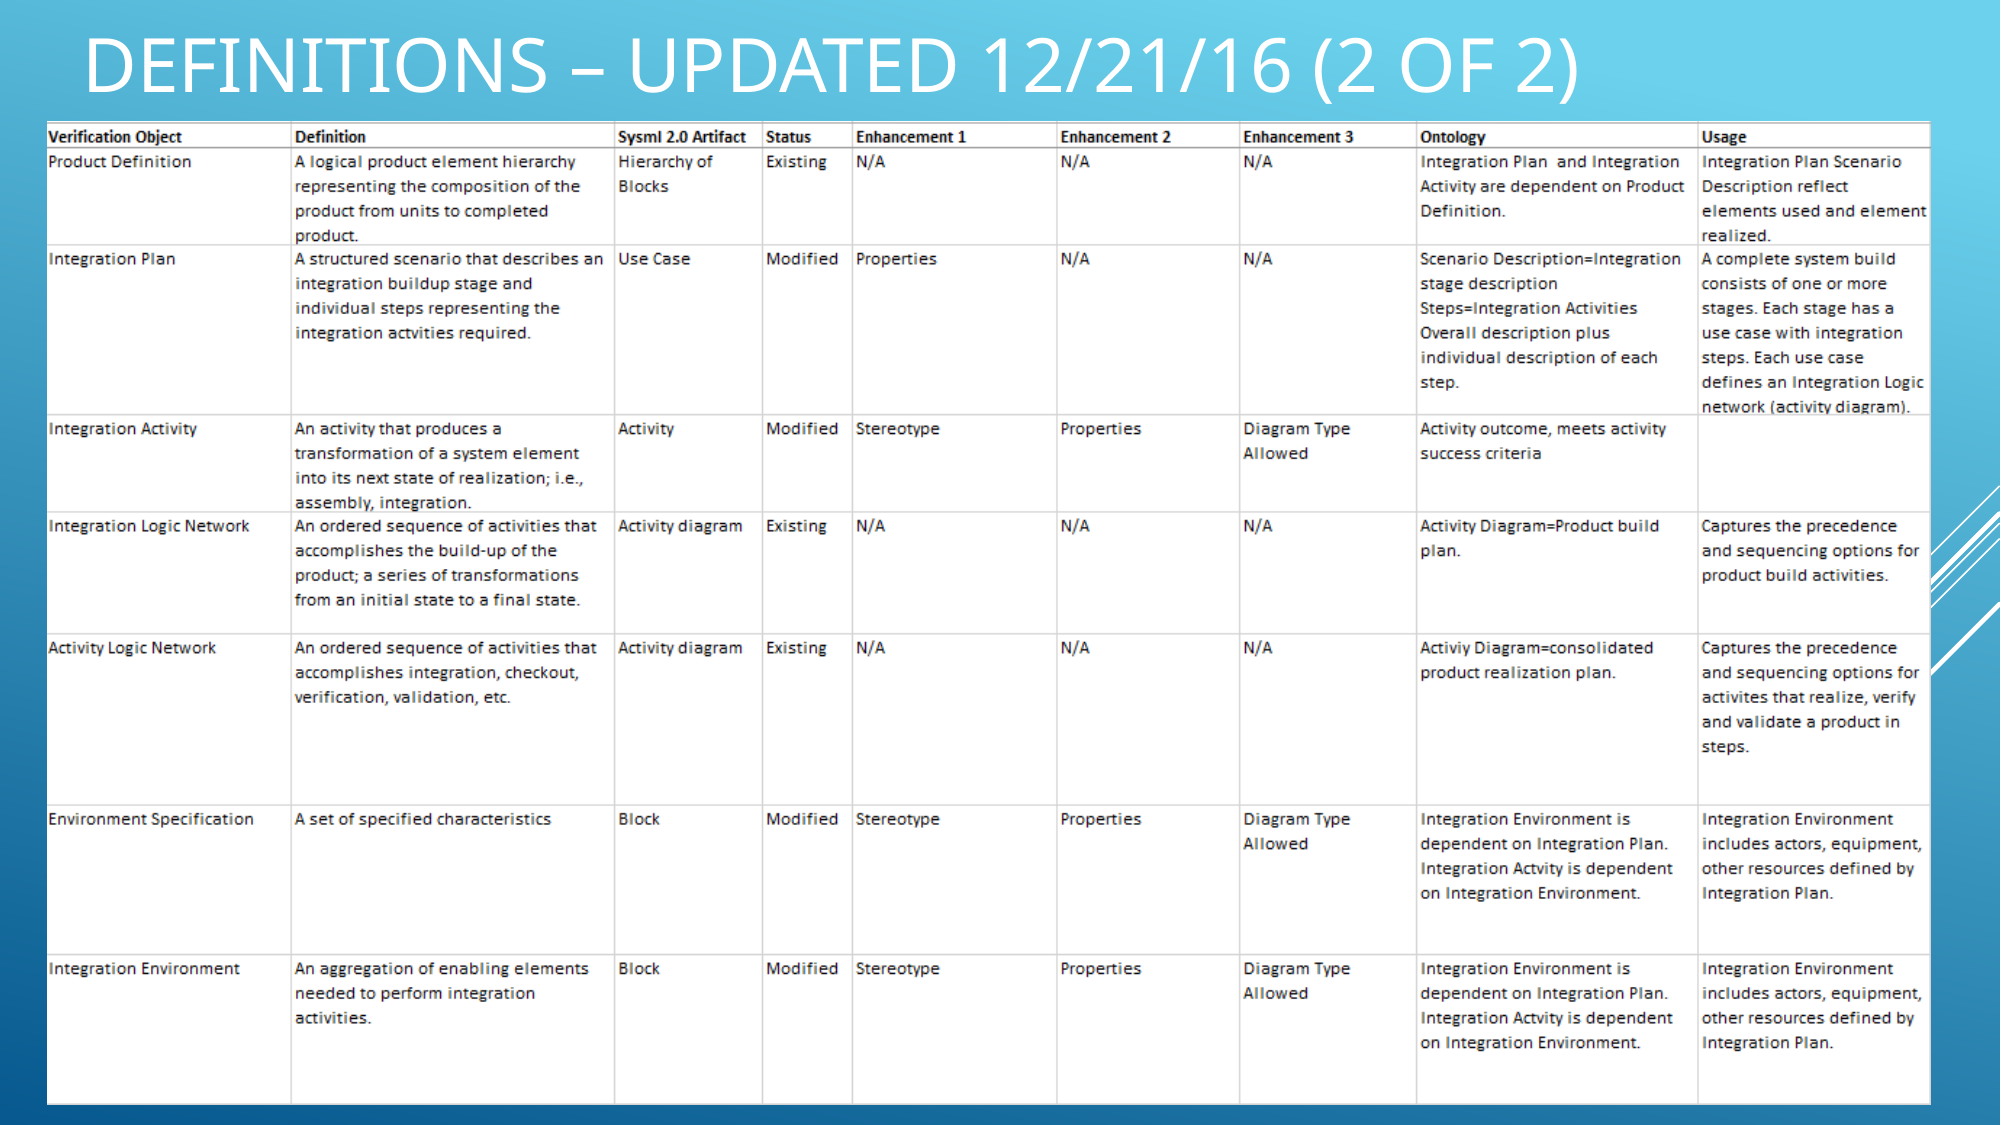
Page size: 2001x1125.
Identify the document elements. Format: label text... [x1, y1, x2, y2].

title Definitions – Updated 12/21/16 (2 of 2) [67, 0, 1972, 186]
picture [47, 121, 1932, 1105]
